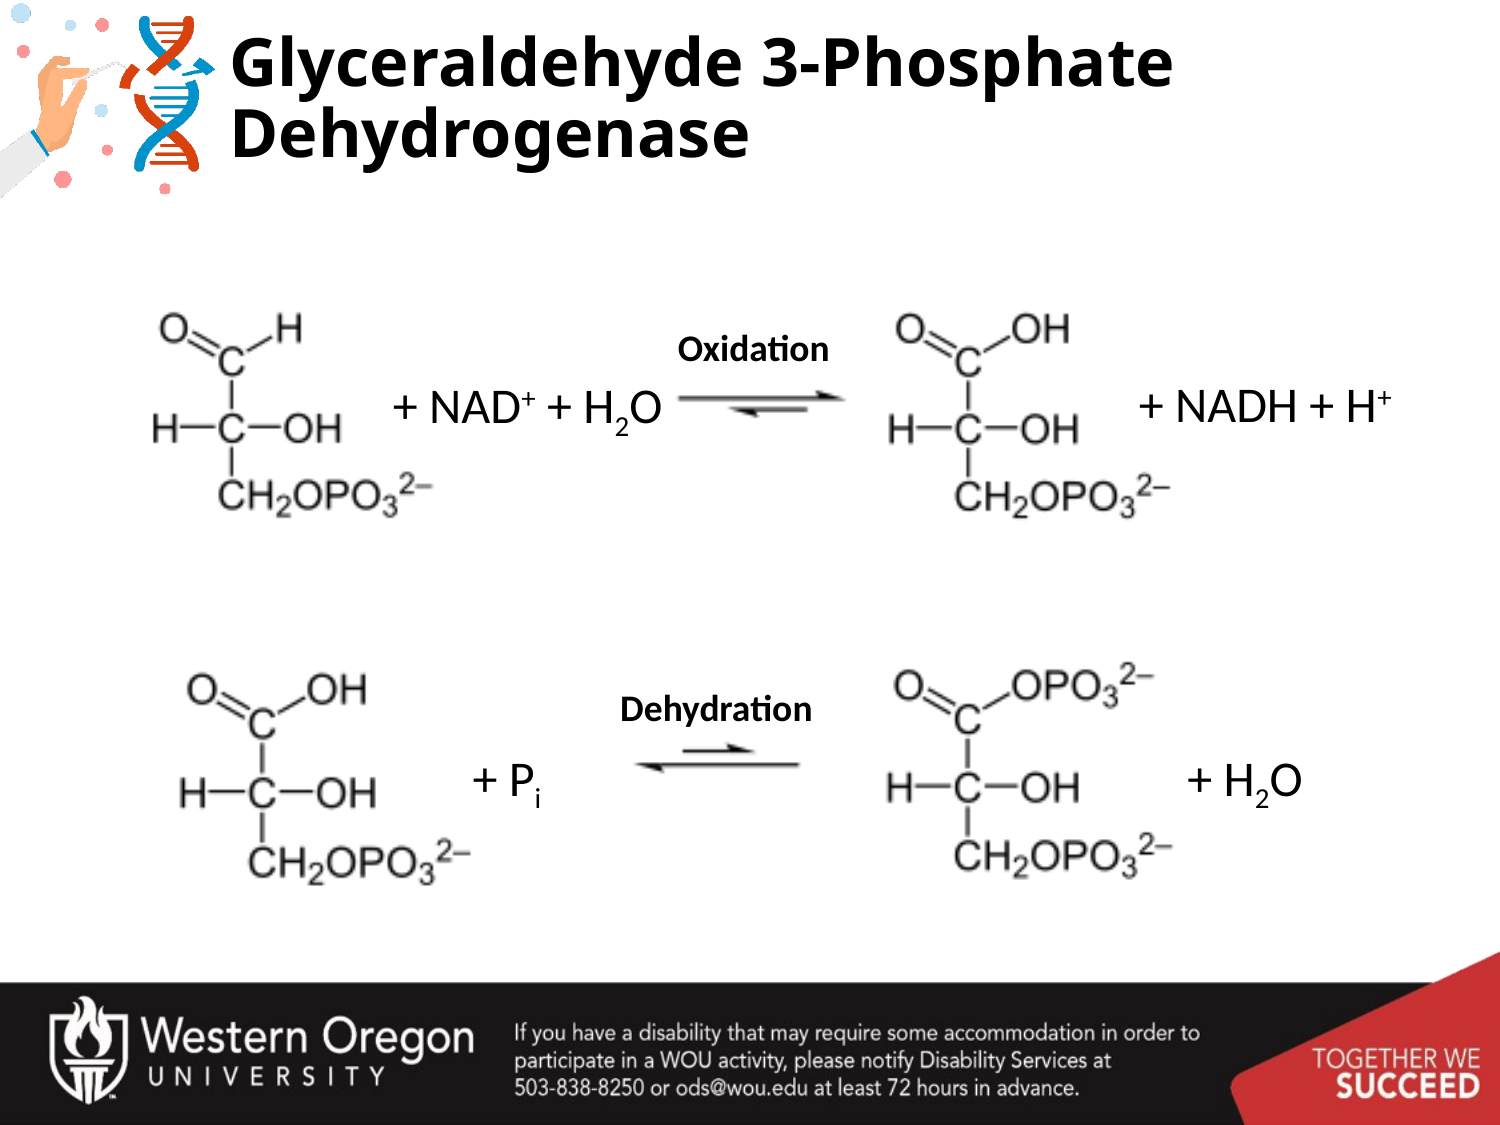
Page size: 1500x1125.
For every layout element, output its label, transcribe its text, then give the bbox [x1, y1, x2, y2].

picture [173, 617, 500, 896]
title Glyceraldehyde 3-Phosphate Dehydrogenase [214, 36, 1458, 165]
text_box + NADH + H+ [1205, 364, 1407, 440]
picture [592, 706, 841, 808]
picture [658, 301, 1205, 536]
picture [0, 3, 215, 198]
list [147, 301, 463, 575]
text_box + H2O [1191, 739, 1318, 823]
text_box + NAD+ + H2O [463, 366, 658, 450]
text_box + Pi [500, 739, 557, 823]
text_box Dehydration [605, 676, 828, 706]
picture [860, 644, 1192, 885]
picture [0, 946, 1500, 1125]
text_box Oxidation [663, 316, 845, 349]
